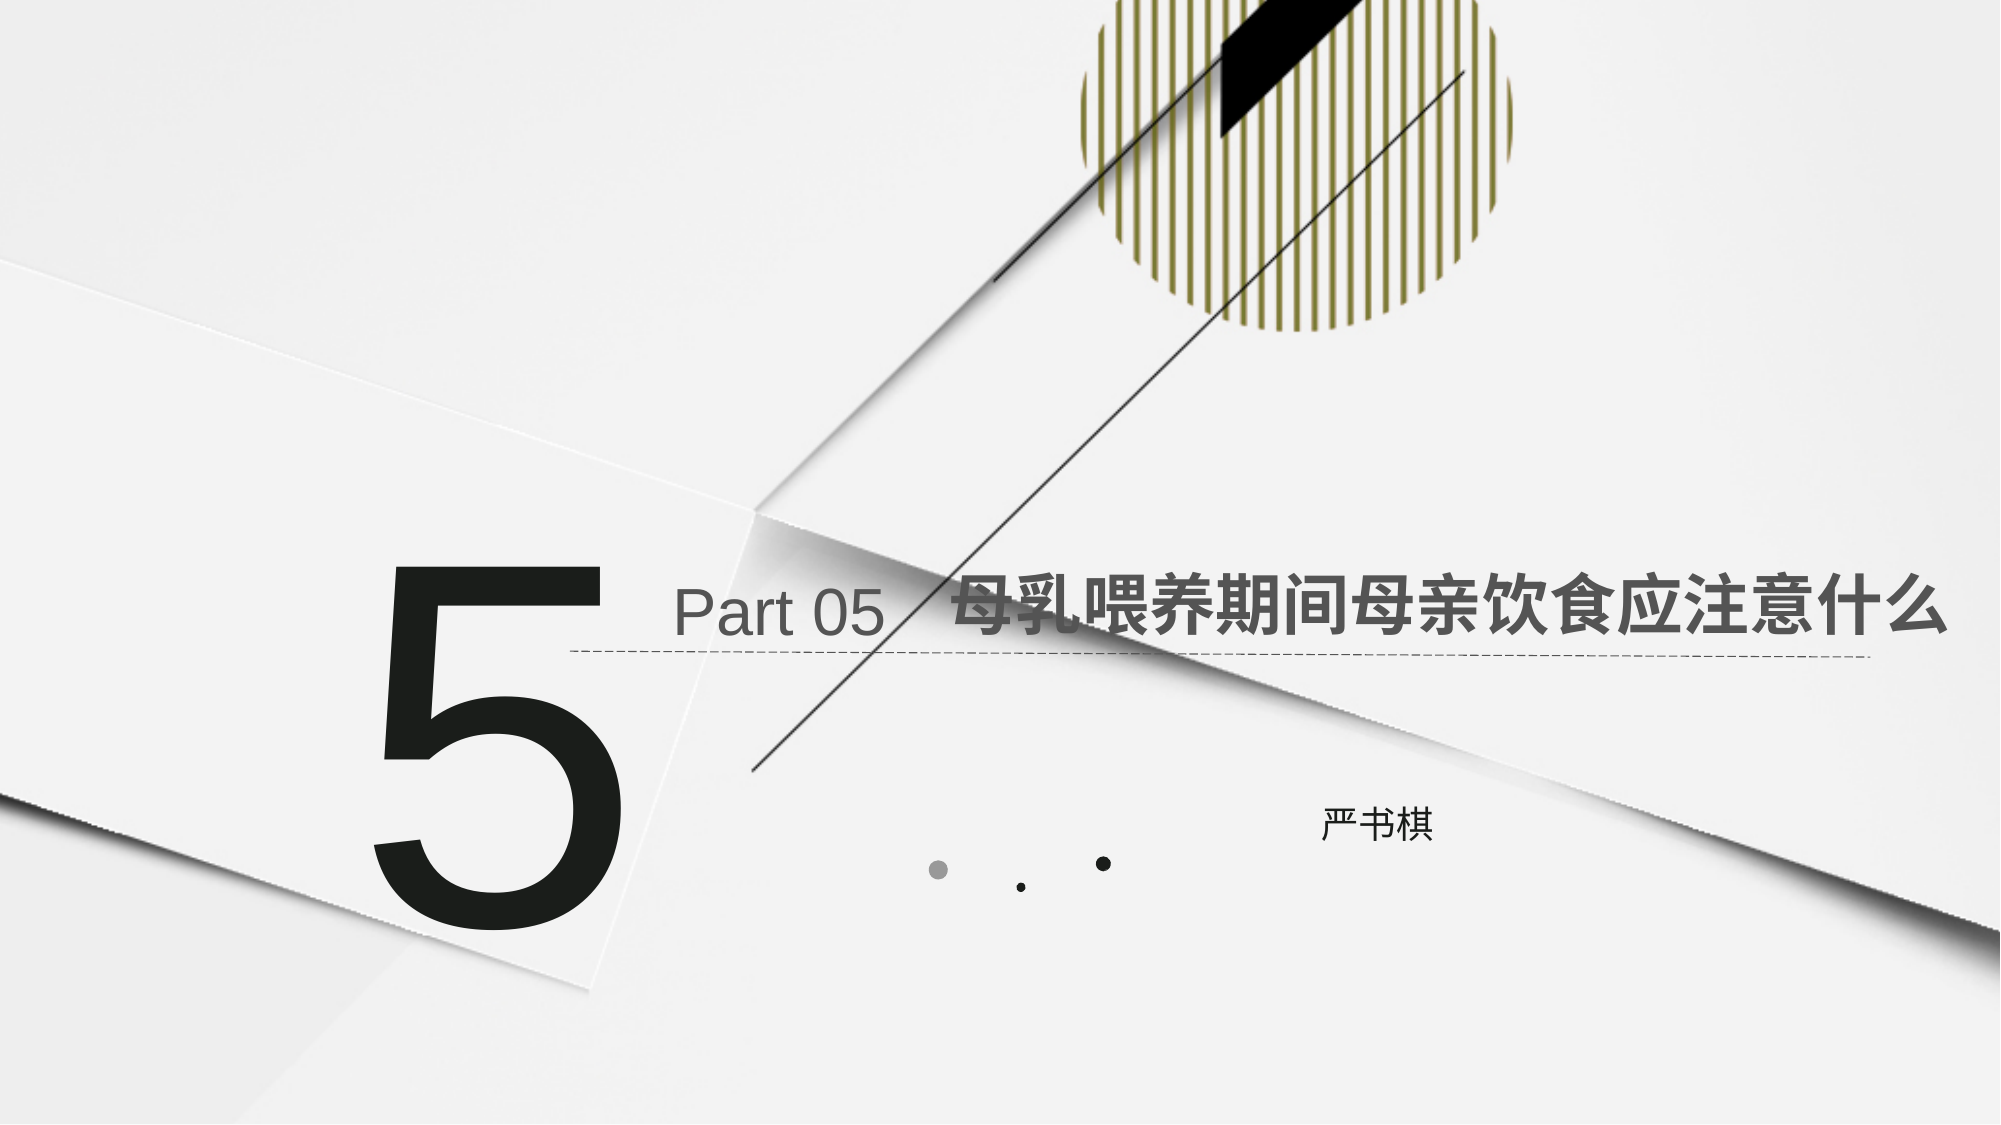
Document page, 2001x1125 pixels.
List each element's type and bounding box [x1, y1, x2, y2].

picture [0, 0, 2000, 1124]
text_box [569, 651, 1871, 658]
